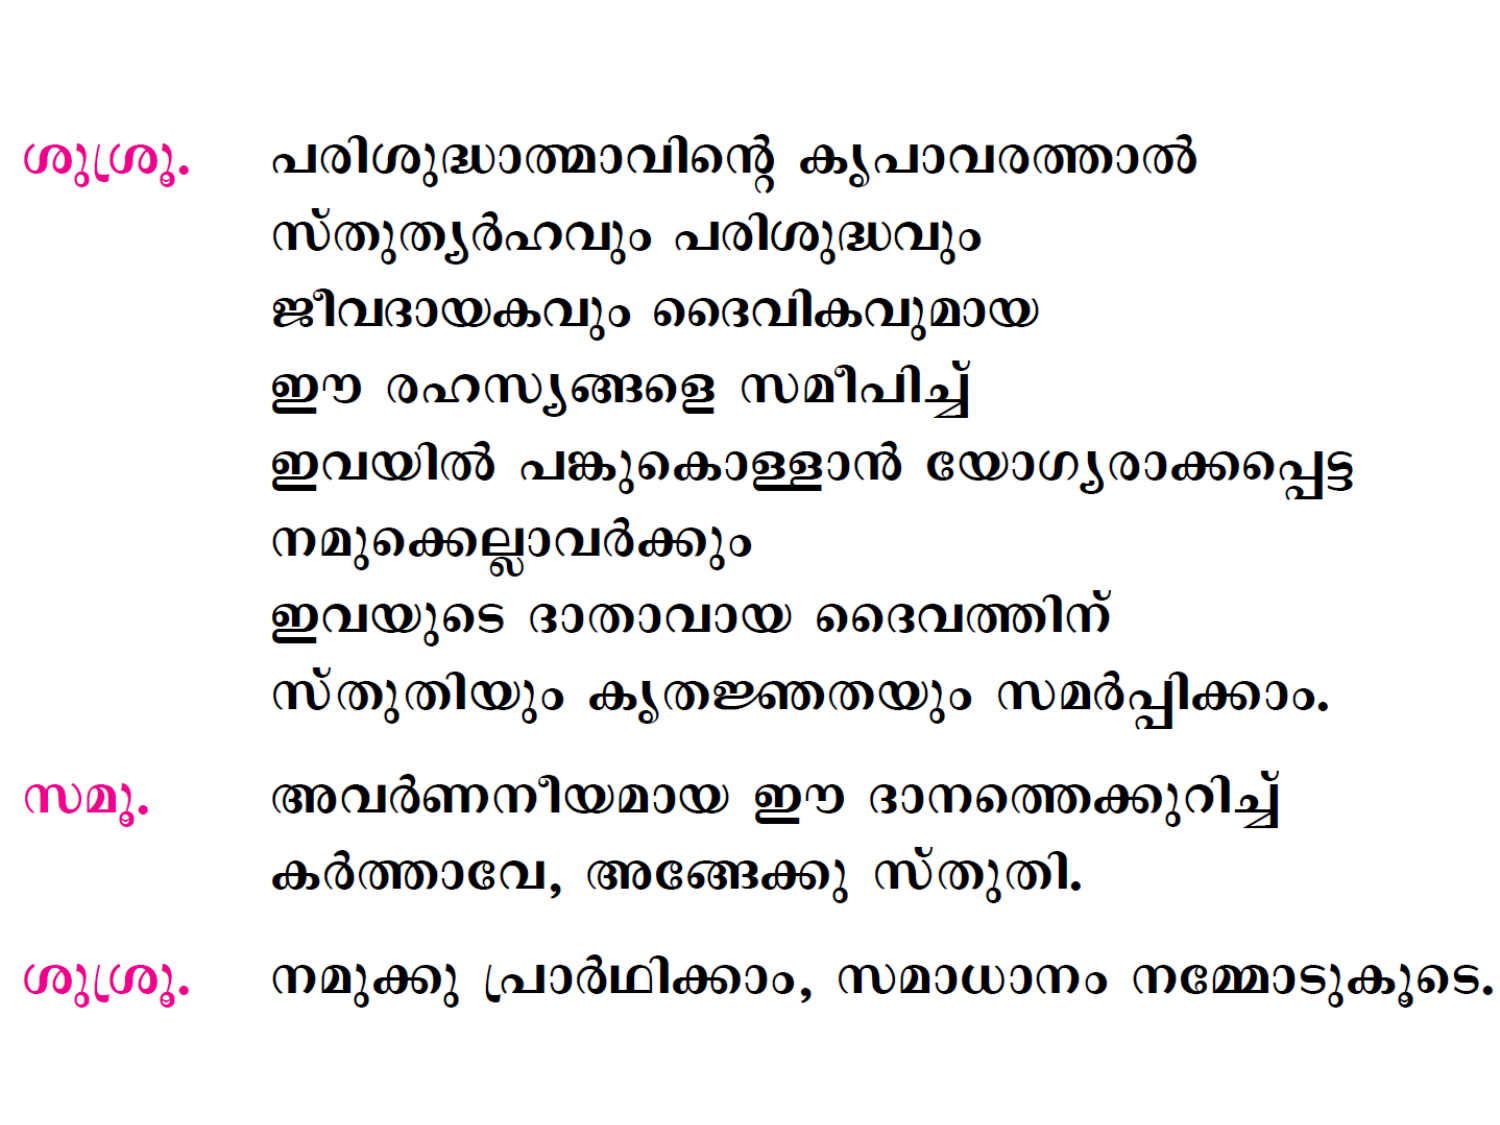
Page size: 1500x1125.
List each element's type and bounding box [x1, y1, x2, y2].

picture [0, 108, 1500, 1016]
